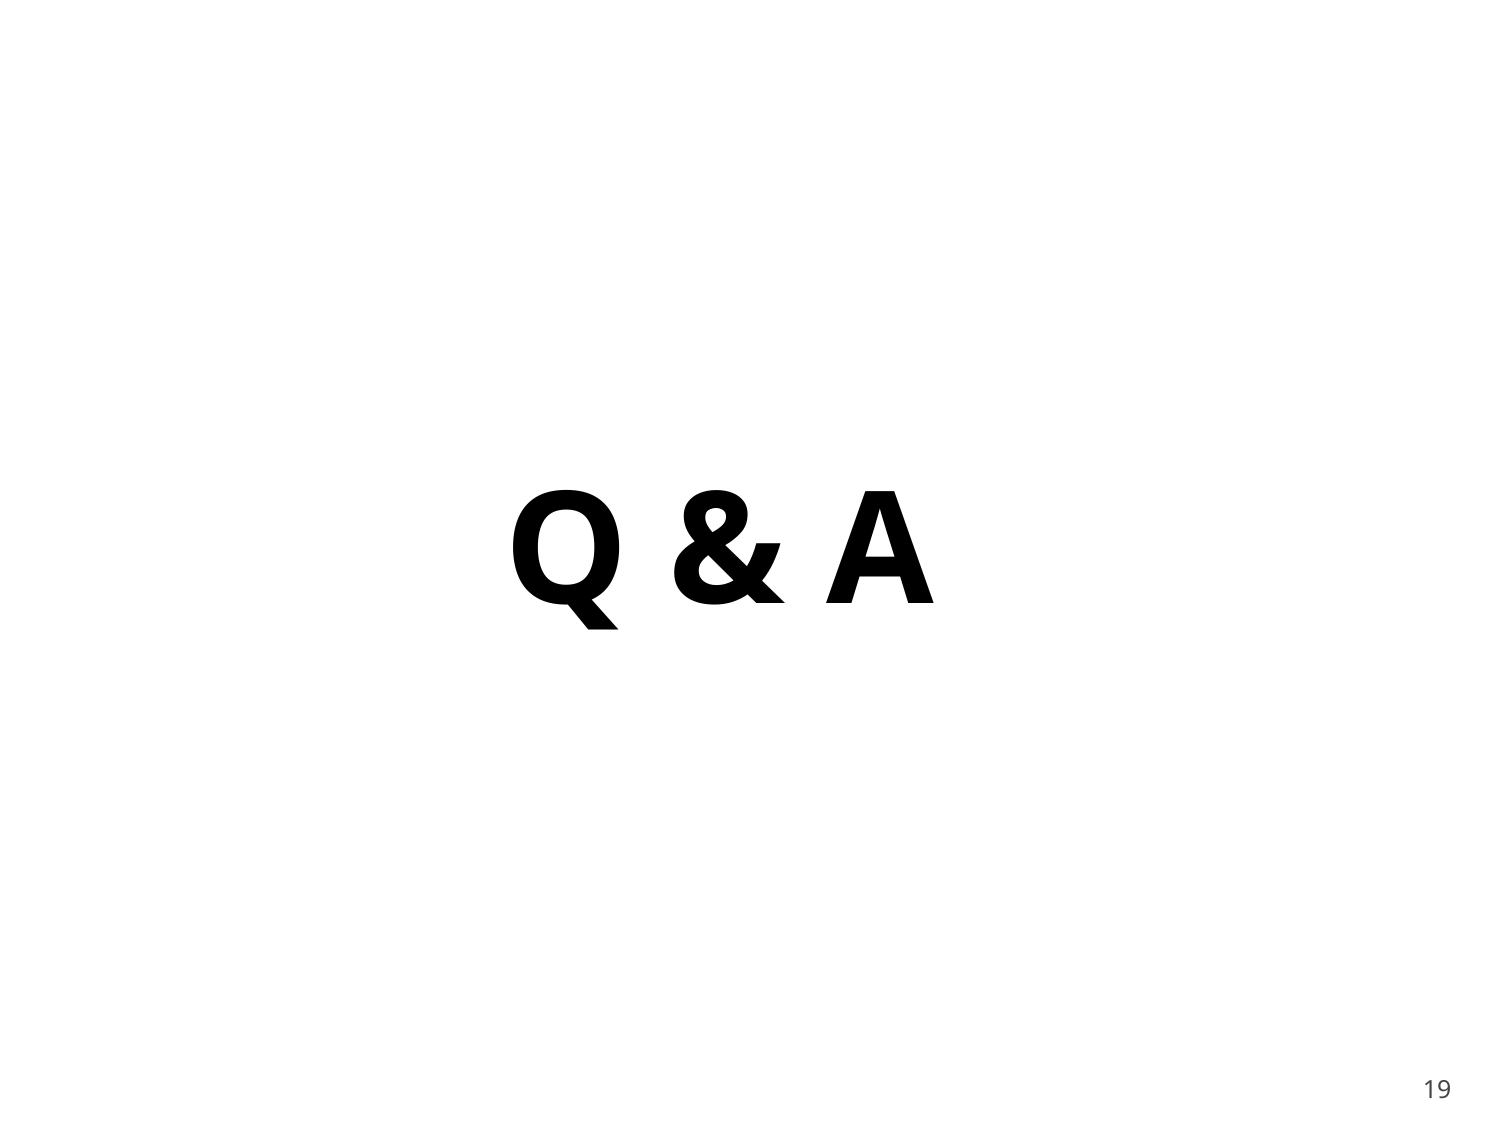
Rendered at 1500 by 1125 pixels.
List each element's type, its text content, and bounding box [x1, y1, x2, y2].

slide_number 19 [1345, 1062, 1467, 1108]
list Q & A [466, 432, 1022, 645]
